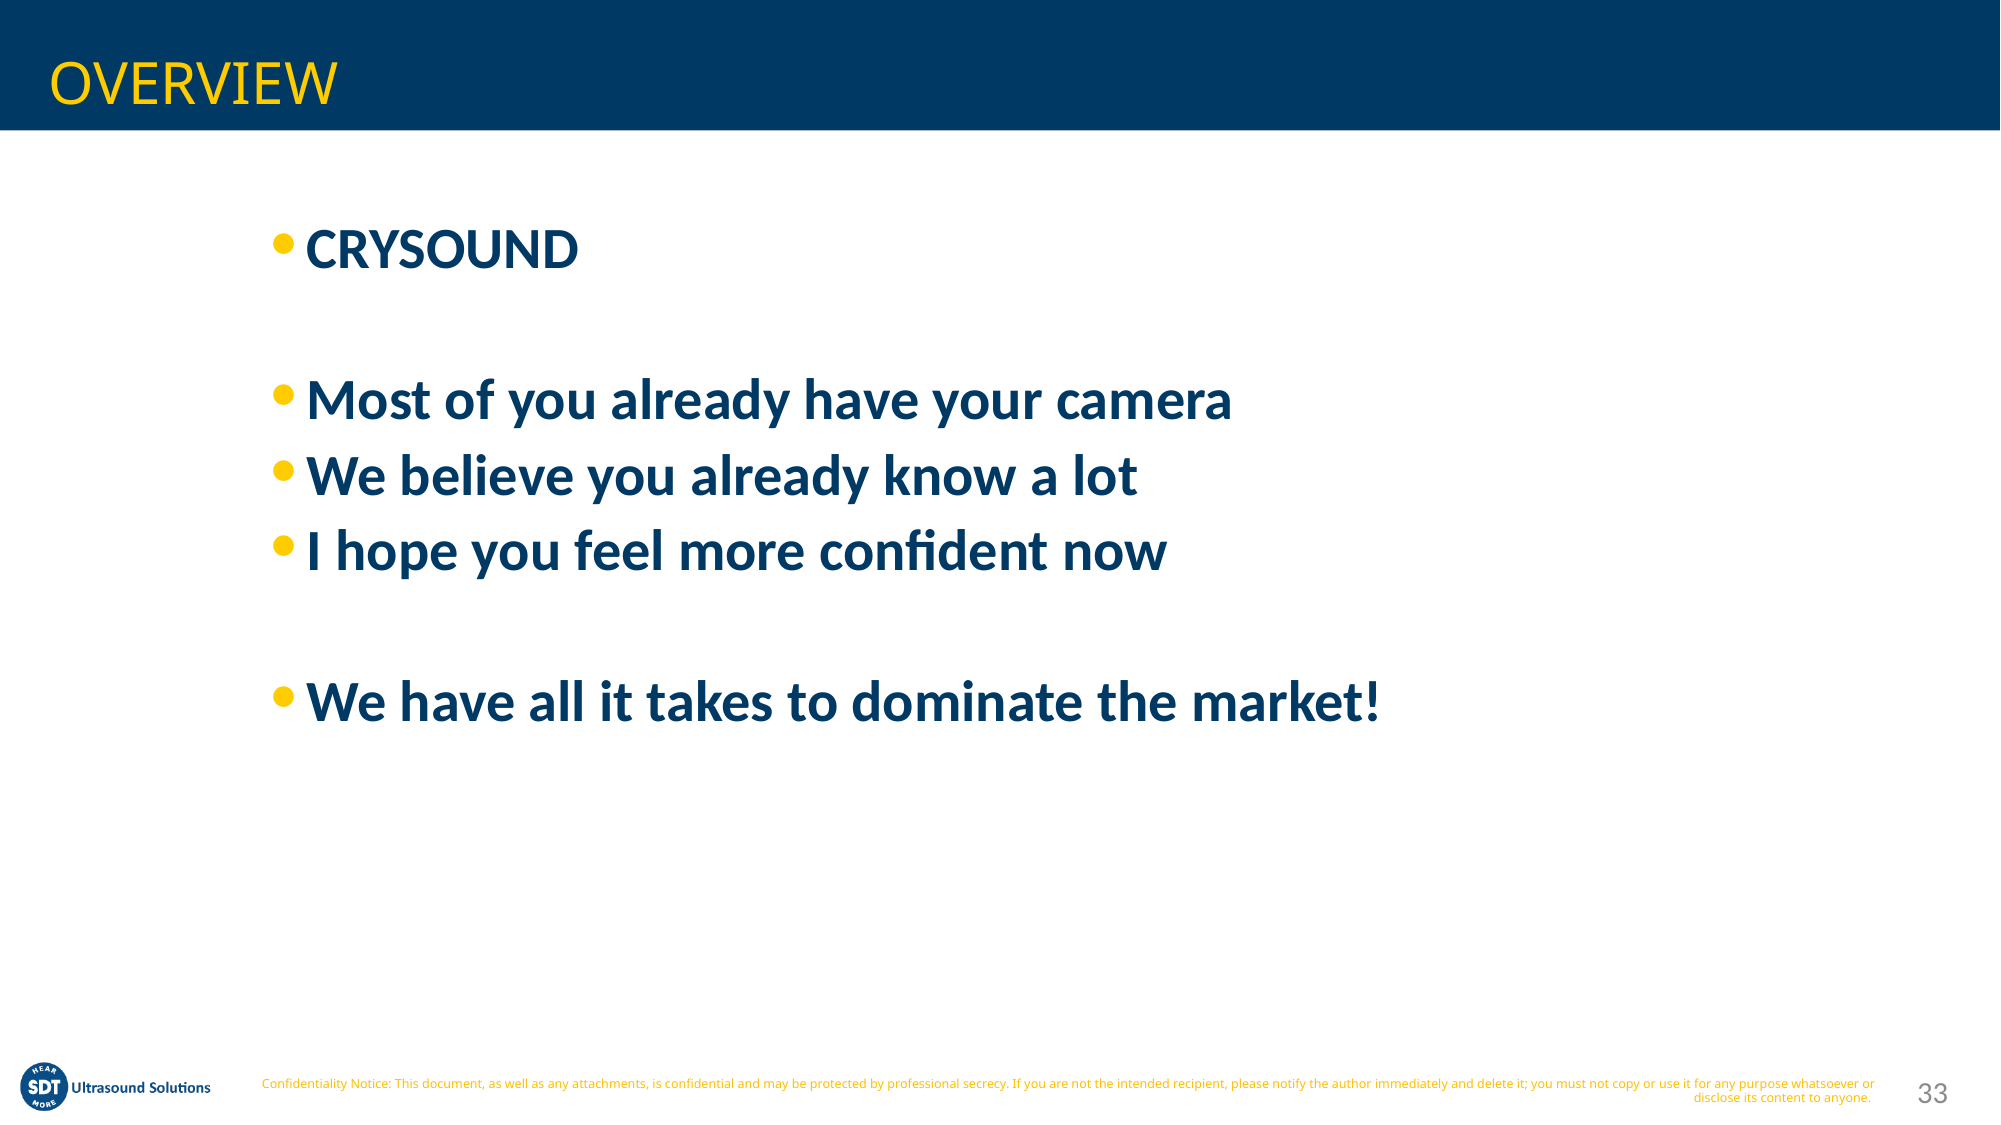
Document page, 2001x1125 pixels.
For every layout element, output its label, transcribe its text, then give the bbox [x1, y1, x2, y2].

slide_number 33 [1901, 1061, 1983, 1122]
list CRYSOUND Most of you already have your camera We believe you already know a lot I hope you feel more confident now We have all it takes to dominate the market! [254, 210, 1735, 1046]
picture [14, 1058, 215, 1115]
title OVERVIEW [33, 8, 1793, 131]
